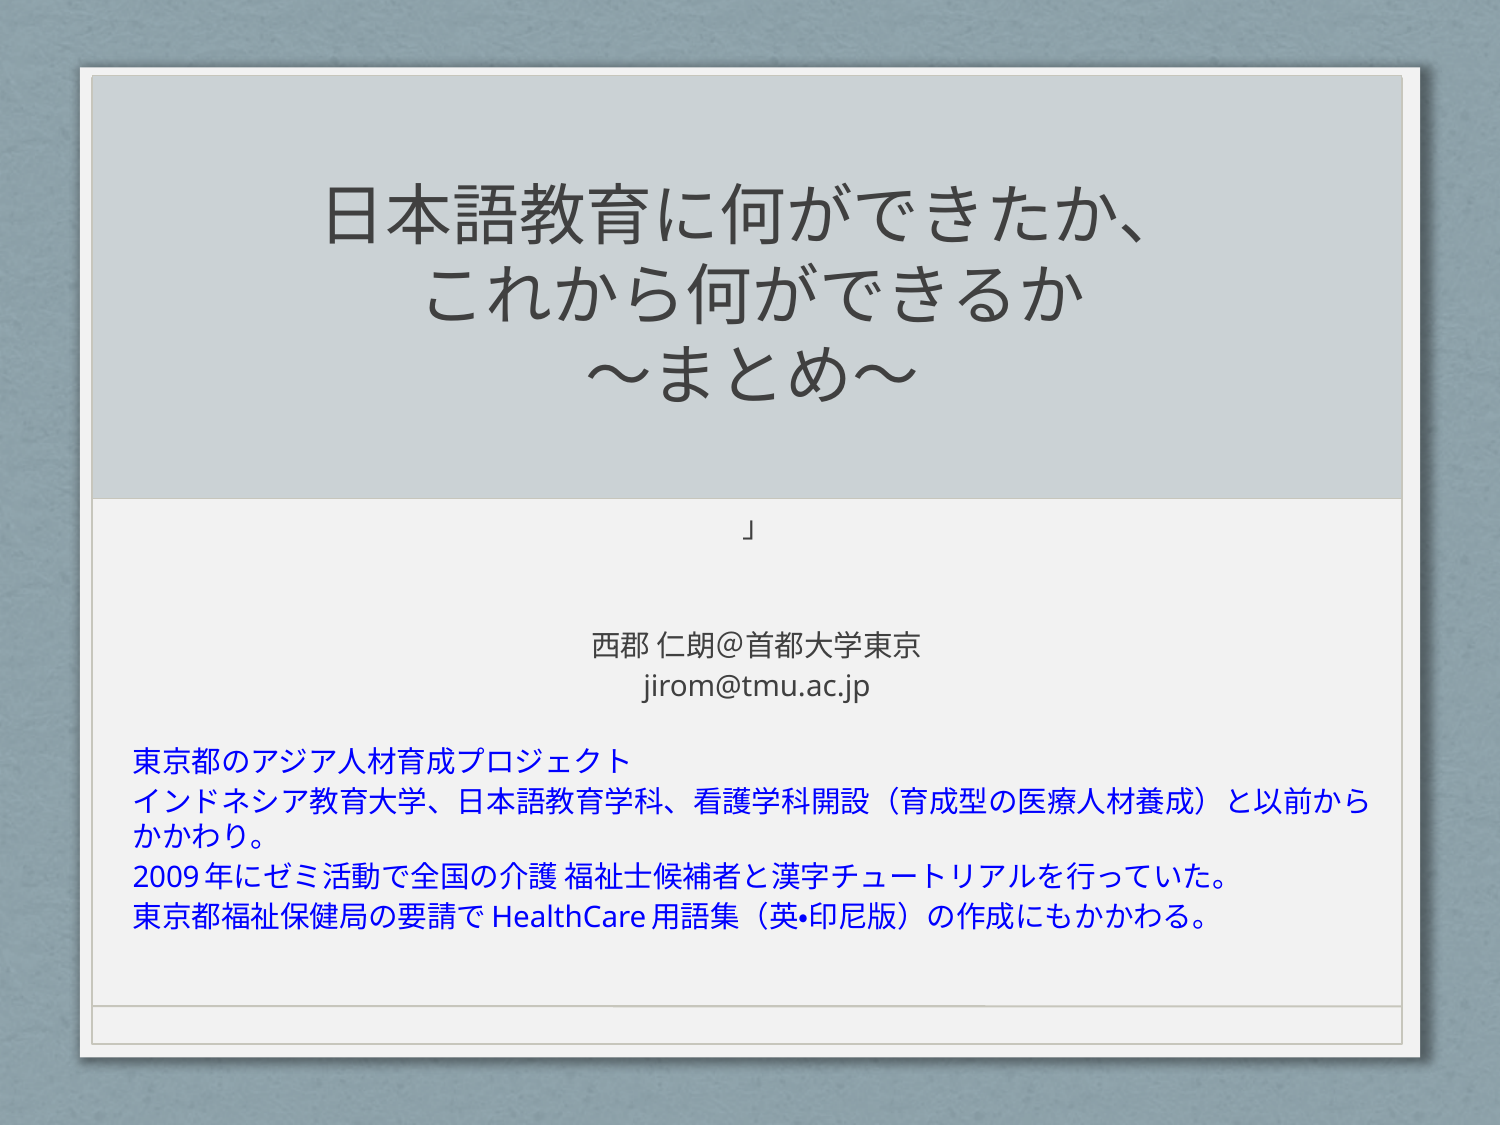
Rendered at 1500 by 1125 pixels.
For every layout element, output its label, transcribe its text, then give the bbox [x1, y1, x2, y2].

subtitle 」 西郡 仁朗＠首都大学東京 jirom@tmu.ac.jp 東京都のアジア人材育成プロジェクト インドネシア教育大学、日本語教育学科、看護学科開設（育成型の医療人材養成）と以前からかかわり。 2009年にゼミ活動で全国の介護 福祉士候補者と漢字チュートリアルを行っていた。 東京都福祉保健局の要請でHealthCare用語集（英・印尼版）の作成にもかかわる。 [117, 500, 1397, 944]
title 日本語教育に何ができたか、 これから何ができるか 〜まとめ〜 [150, 184, 1355, 500]
